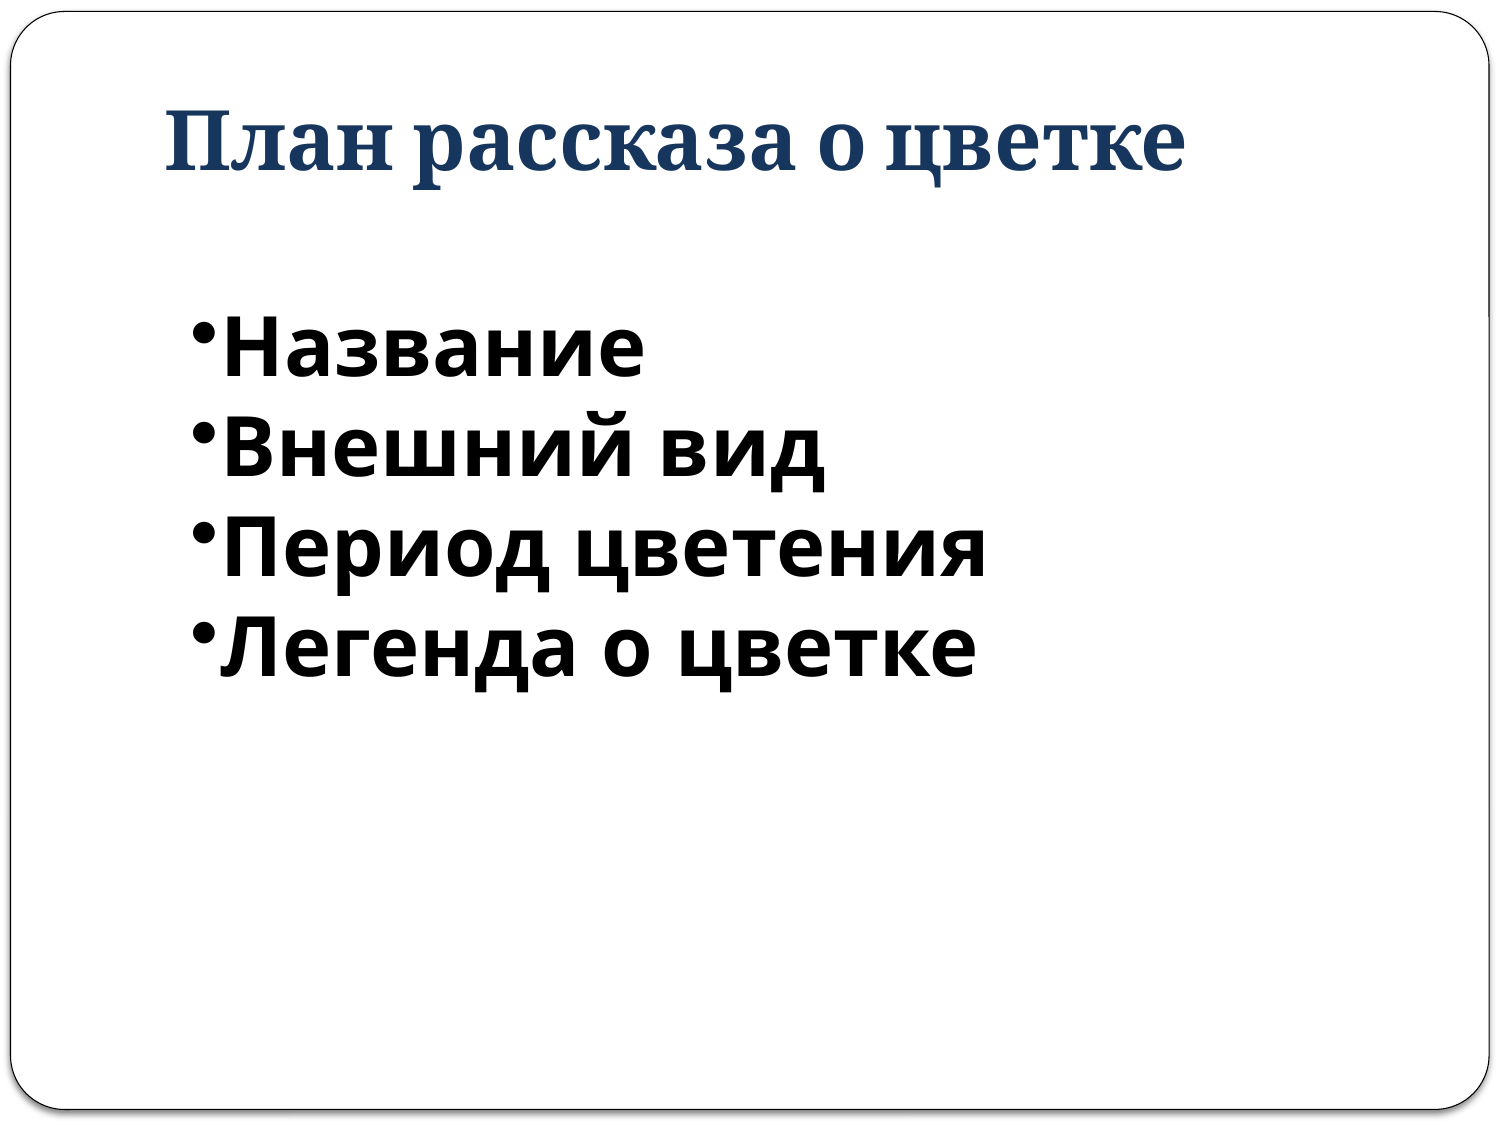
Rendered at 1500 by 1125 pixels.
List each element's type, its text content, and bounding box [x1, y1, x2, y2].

title План рассказа о цветке [150, 45, 1425, 233]
text_box Название Внешний вид Период цветения Легенда о цветке [175, 262, 1231, 746]
